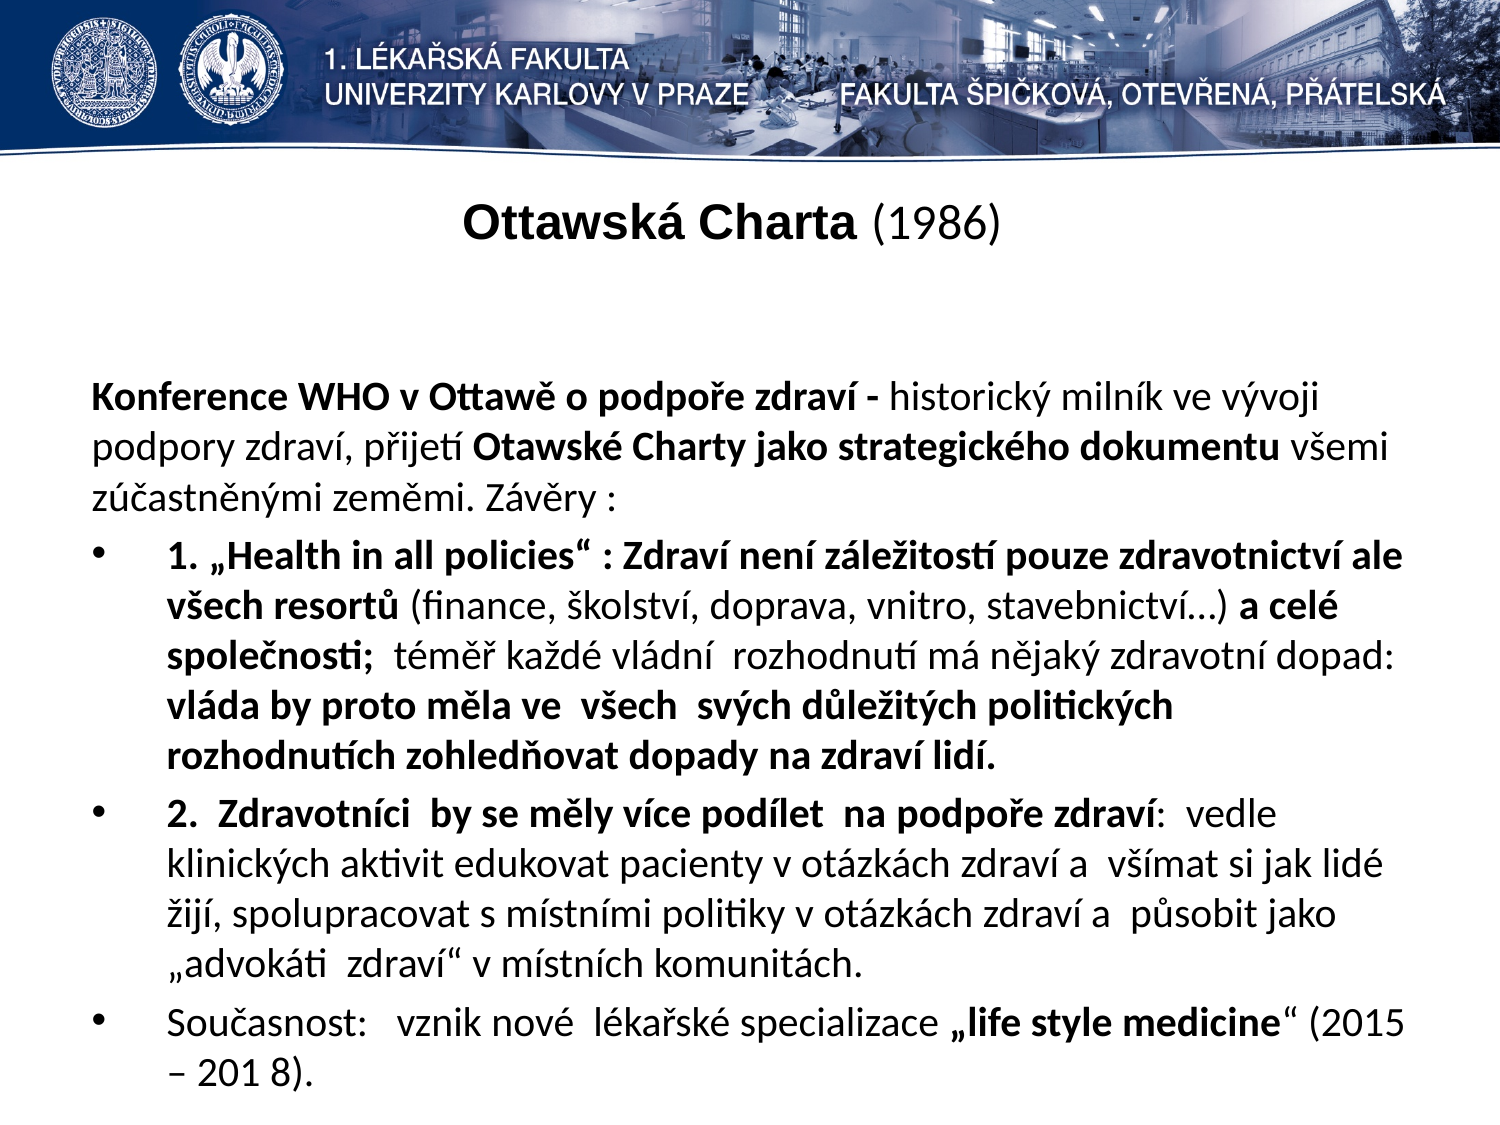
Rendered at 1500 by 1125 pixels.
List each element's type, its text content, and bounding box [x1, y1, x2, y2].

list Konference WHO v Ottawě o podpoře zdraví - historický milník ve vývoji podpory zdraví, přijetí Otawské Charty jako strategického dokumentu všemi zúčastněnými zeměmi. Závěry : 1. „Health in all policies“ : Zdraví není záležitostí pouze zdravotnictví ale všech resortů (finance, školství, doprava, vnitro, stavebnictví…) a celé společnosti; téměř každé vládní rozhodnutí má nějaký zdravotní dopad: vláda by proto měla ve všech svých důležitých politických rozhodnutích zohledňovat dopady na zdraví lidí. 2. Zdravotníci by se měly více podílet na podpoře zdraví: vedle klinických aktivit edukovat pacienty v otázkách zdraví a všímat si jak lidé žijí, spolupracovat s místními politiky v otázkách zdraví a působit jako „advokáti zdraví“ v místních komunitách. Současnost: vznik nové lékařské specializace „life style medicine“ (2015 – 201 8). [76, 361, 1427, 1106]
title Ottawská Charta (1986) [64, 137, 1415, 303]
picture [0, 0, 1500, 1125]
